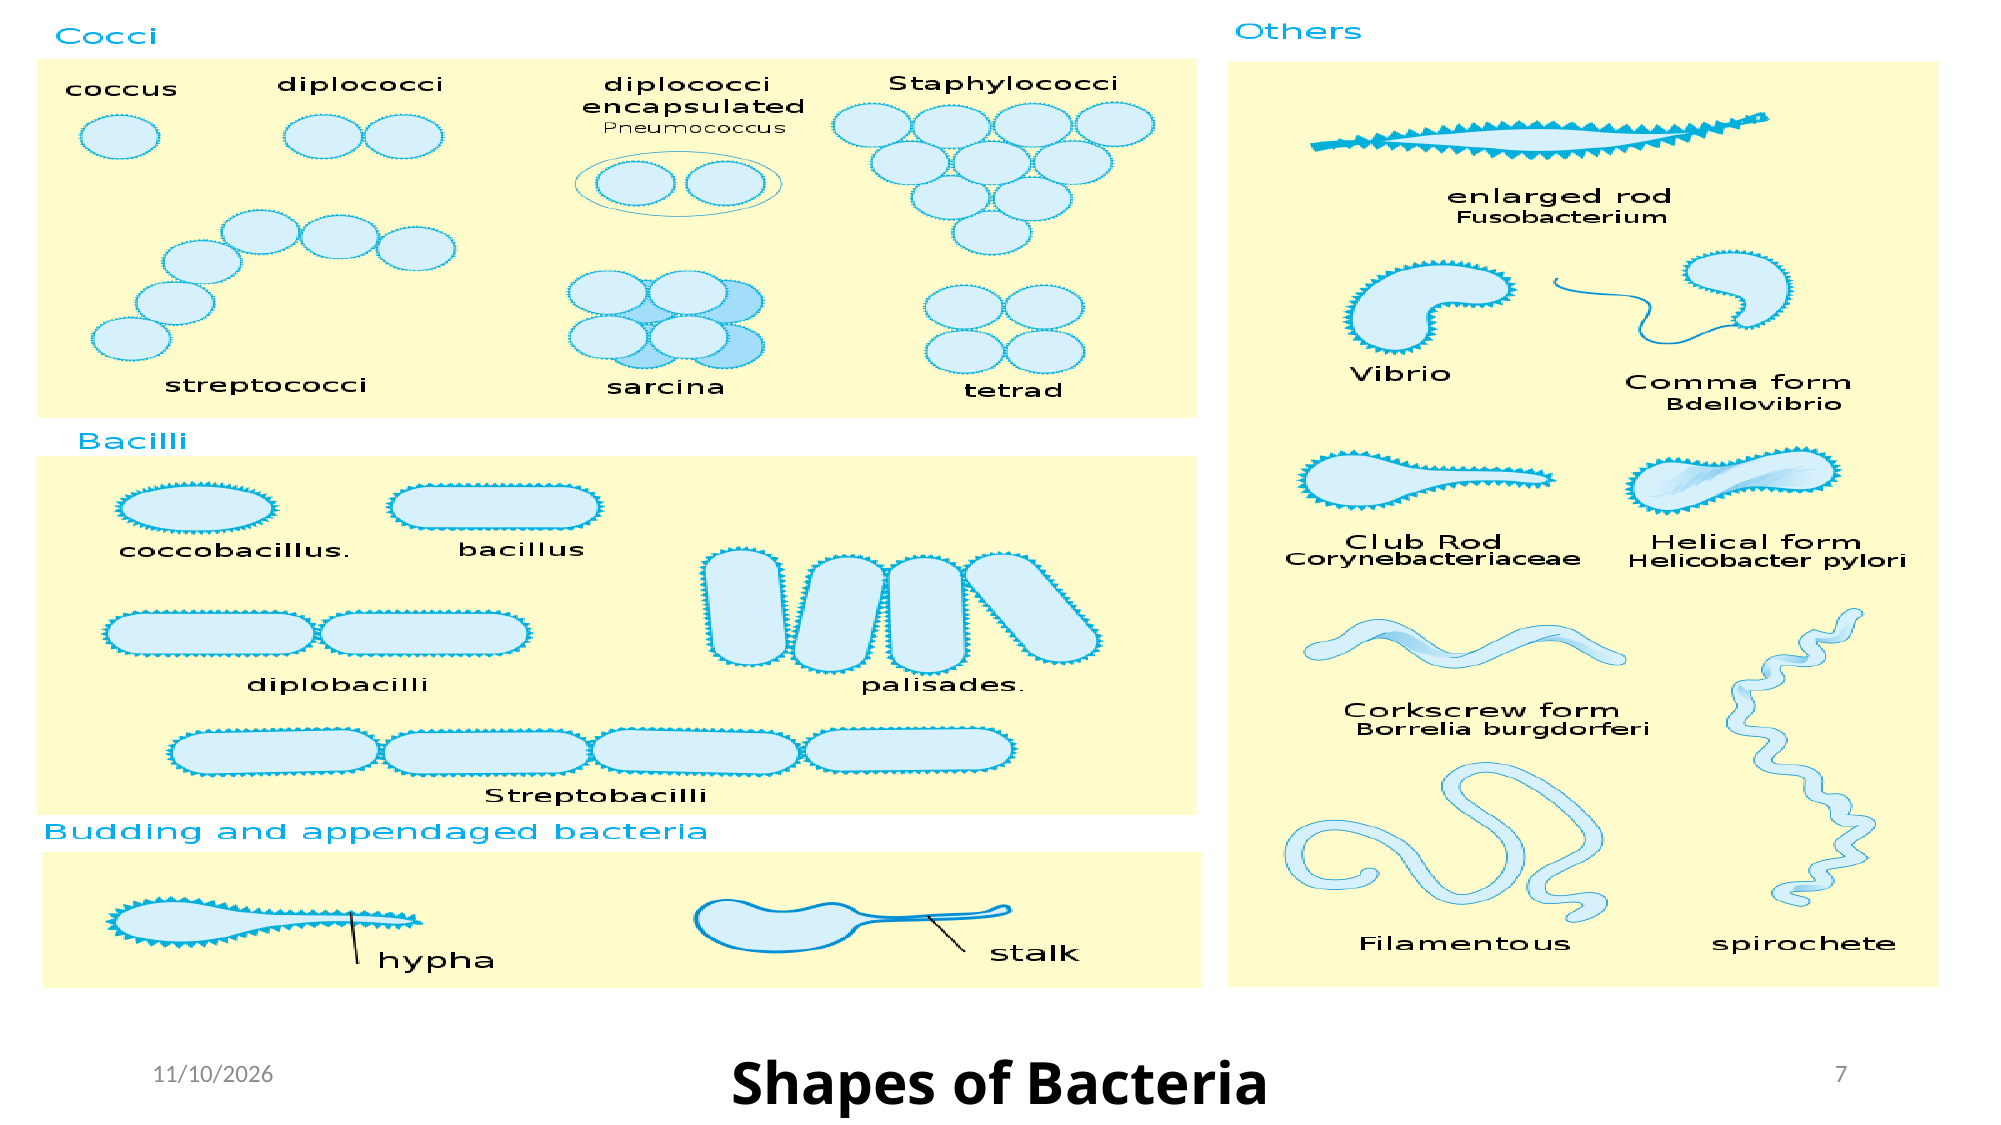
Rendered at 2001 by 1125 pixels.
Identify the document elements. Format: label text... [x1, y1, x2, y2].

picture [0, 0, 2000, 1024]
slide_number 7 [1501, 1042, 1863, 1103]
text_box Shapes of Bacteria [500, 1038, 1501, 1124]
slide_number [137, 1042, 500, 1103]
